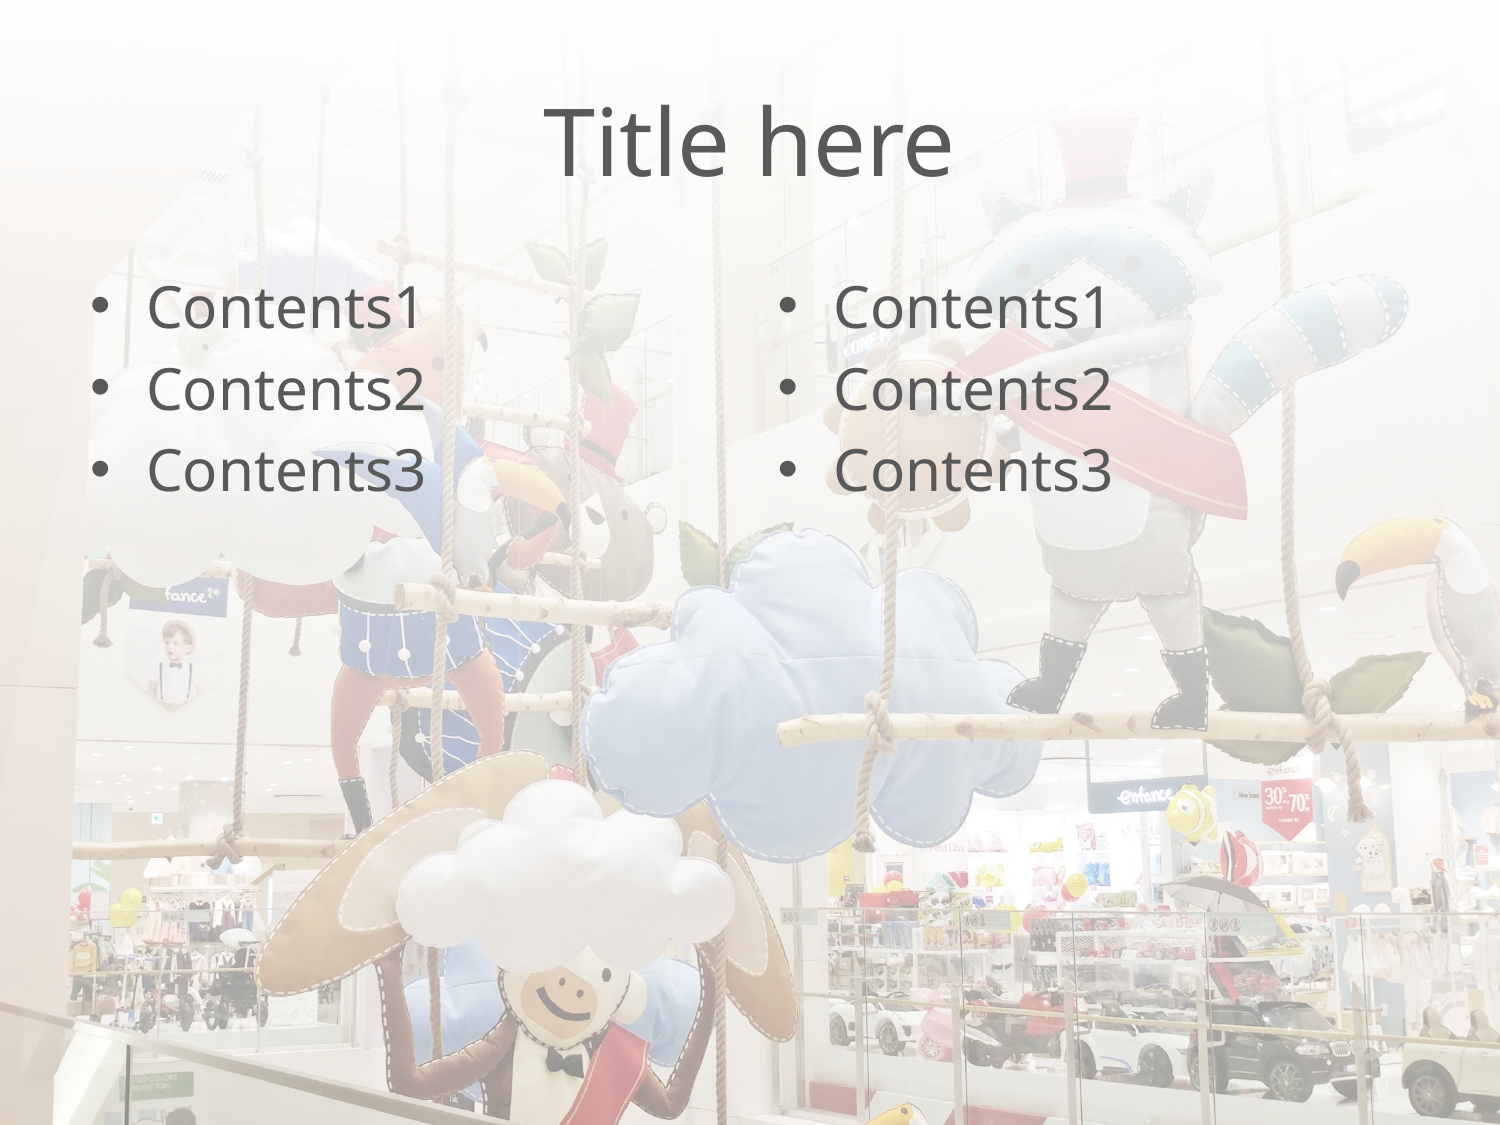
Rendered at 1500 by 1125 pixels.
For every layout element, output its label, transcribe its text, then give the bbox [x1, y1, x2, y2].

text_box [0, 0, 1500, 1125]
list Contents1 Contents2 Contents3 [75, 262, 738, 1005]
list Contents1 Contents2 Contents3 [762, 262, 1425, 1005]
title Title here [75, 45, 1425, 233]
